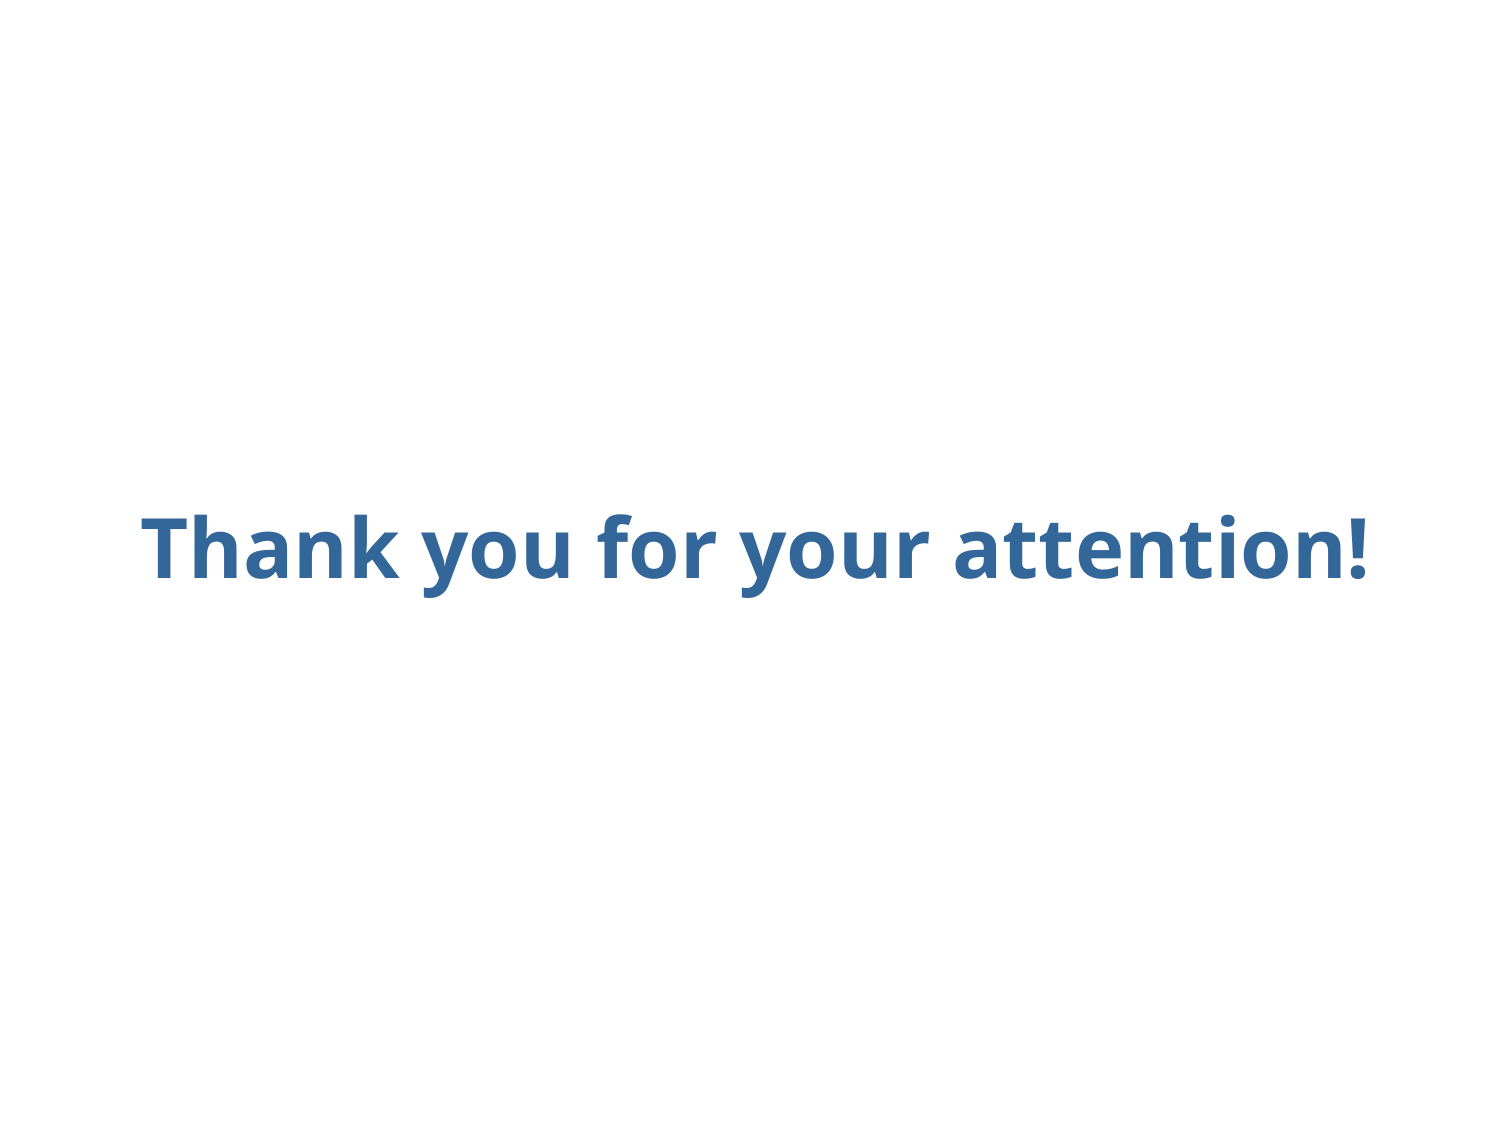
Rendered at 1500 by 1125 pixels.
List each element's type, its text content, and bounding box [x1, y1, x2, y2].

title Thank you for your attention! [50, 487, 1463, 604]
